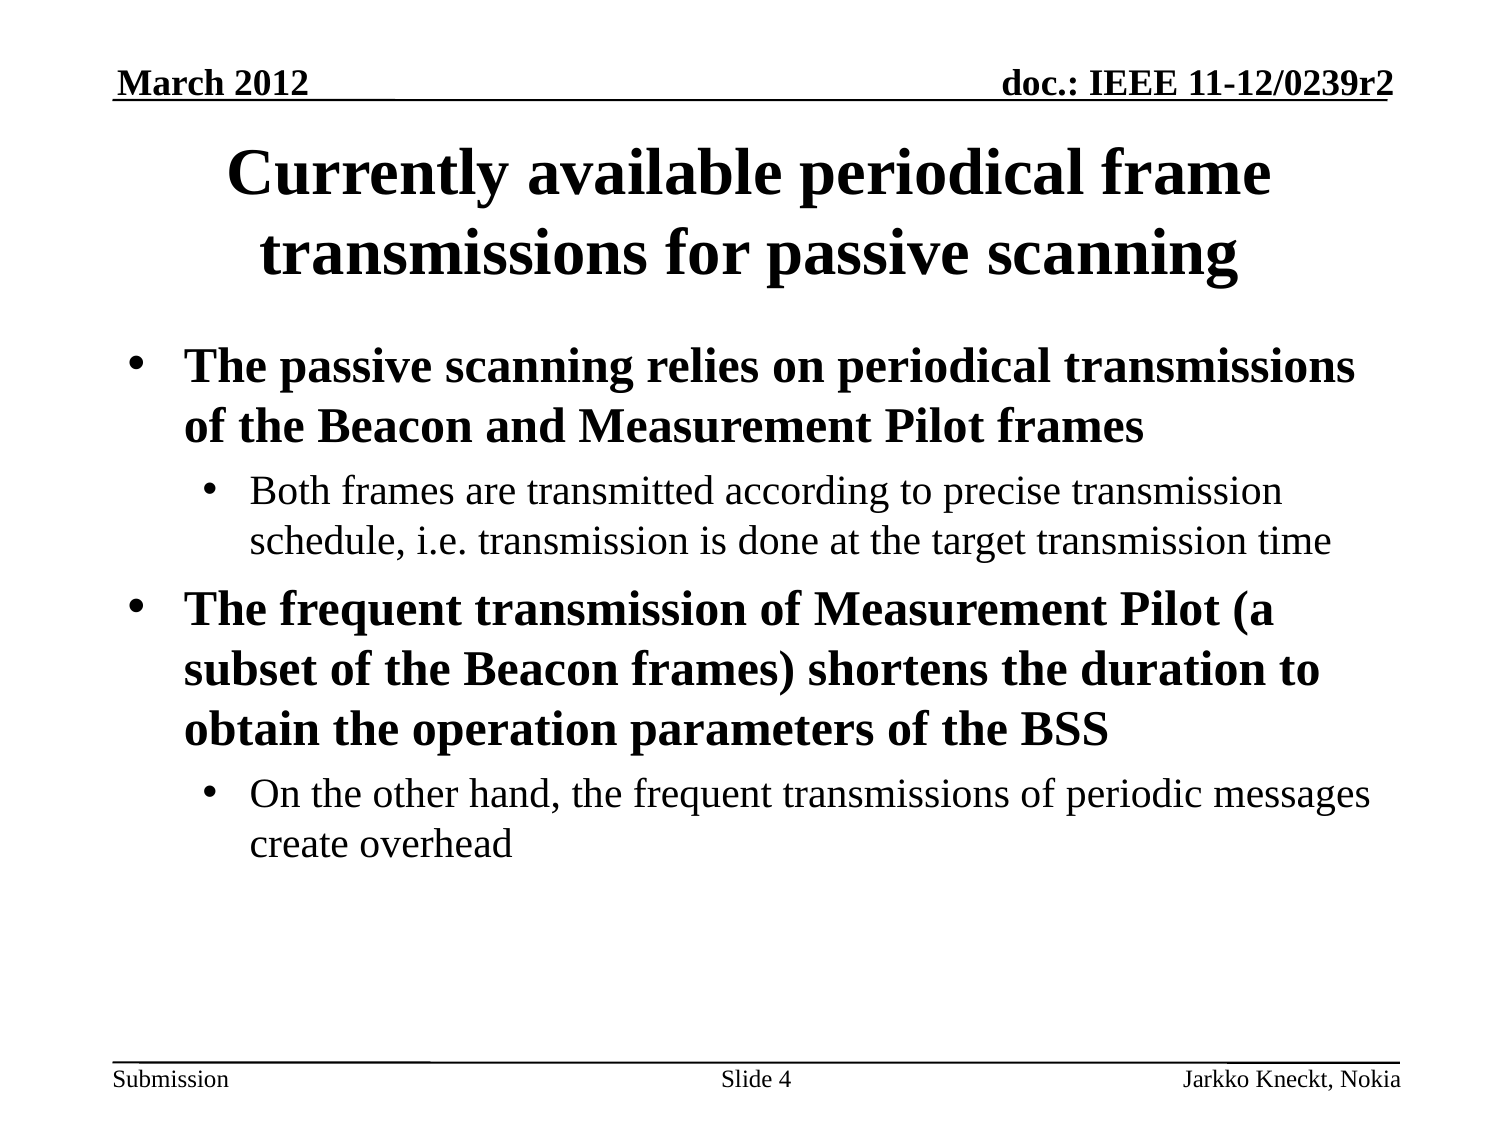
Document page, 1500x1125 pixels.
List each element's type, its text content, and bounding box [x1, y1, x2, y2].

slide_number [116, 58, 507, 104]
title Currently available periodical frame transmissions for passive scanning [112, 111, 1388, 303]
slide_number Slide 4 [712, 1061, 800, 1123]
list The passive scanning relies on periodical transmissions of the Beacon and Measurement Pilot frames Both frames are transmitted according to precise transmission schedule, i.e. transmission is done at the target transmission time The frequent transmission of Measurement Pilot (a subset of the Beacon frames) shortens the duration to obtain the operation parameters of the BSS On the other hand, the frequent transmissions of periodic messages create overhead [112, 324, 1388, 1001]
footer Jarkko Kneckt, Nokia [1031, 1061, 1402, 1093]
